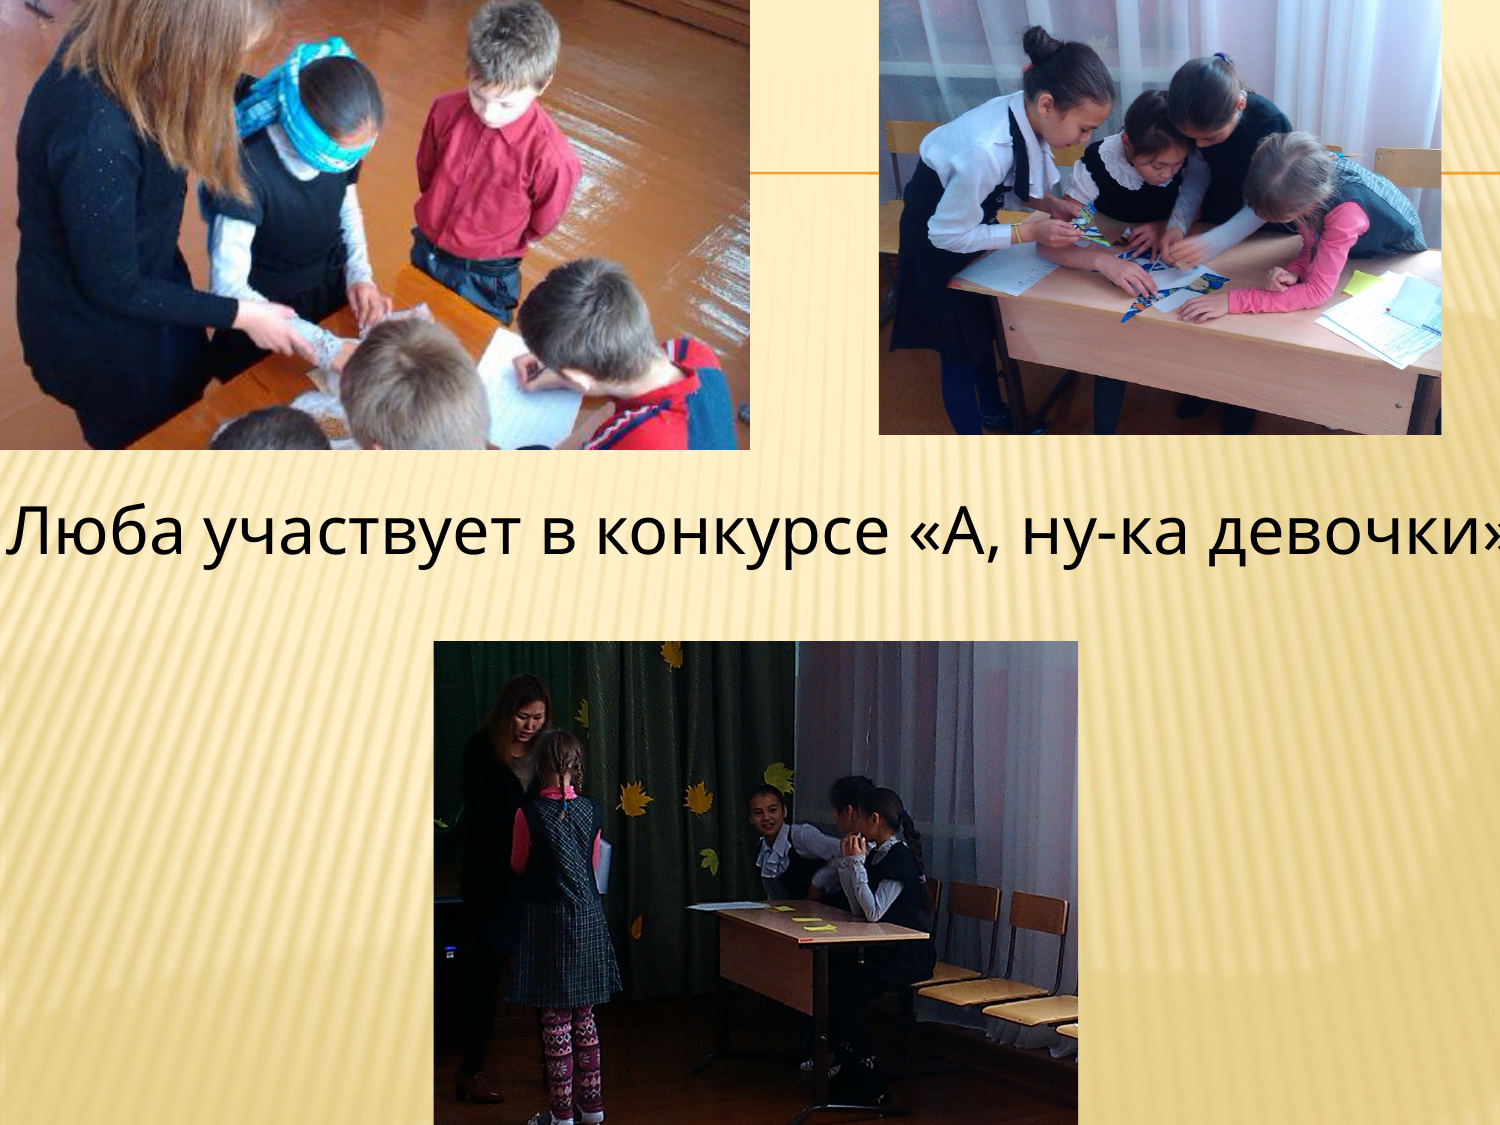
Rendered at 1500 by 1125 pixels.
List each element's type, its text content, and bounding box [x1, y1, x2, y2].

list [0, 0, 751, 451]
picture [433, 641, 1079, 1125]
text_box Люба участвует в конкурсе «А, ну-ка девочки» [0, 480, 1500, 576]
picture [878, 0, 1442, 435]
